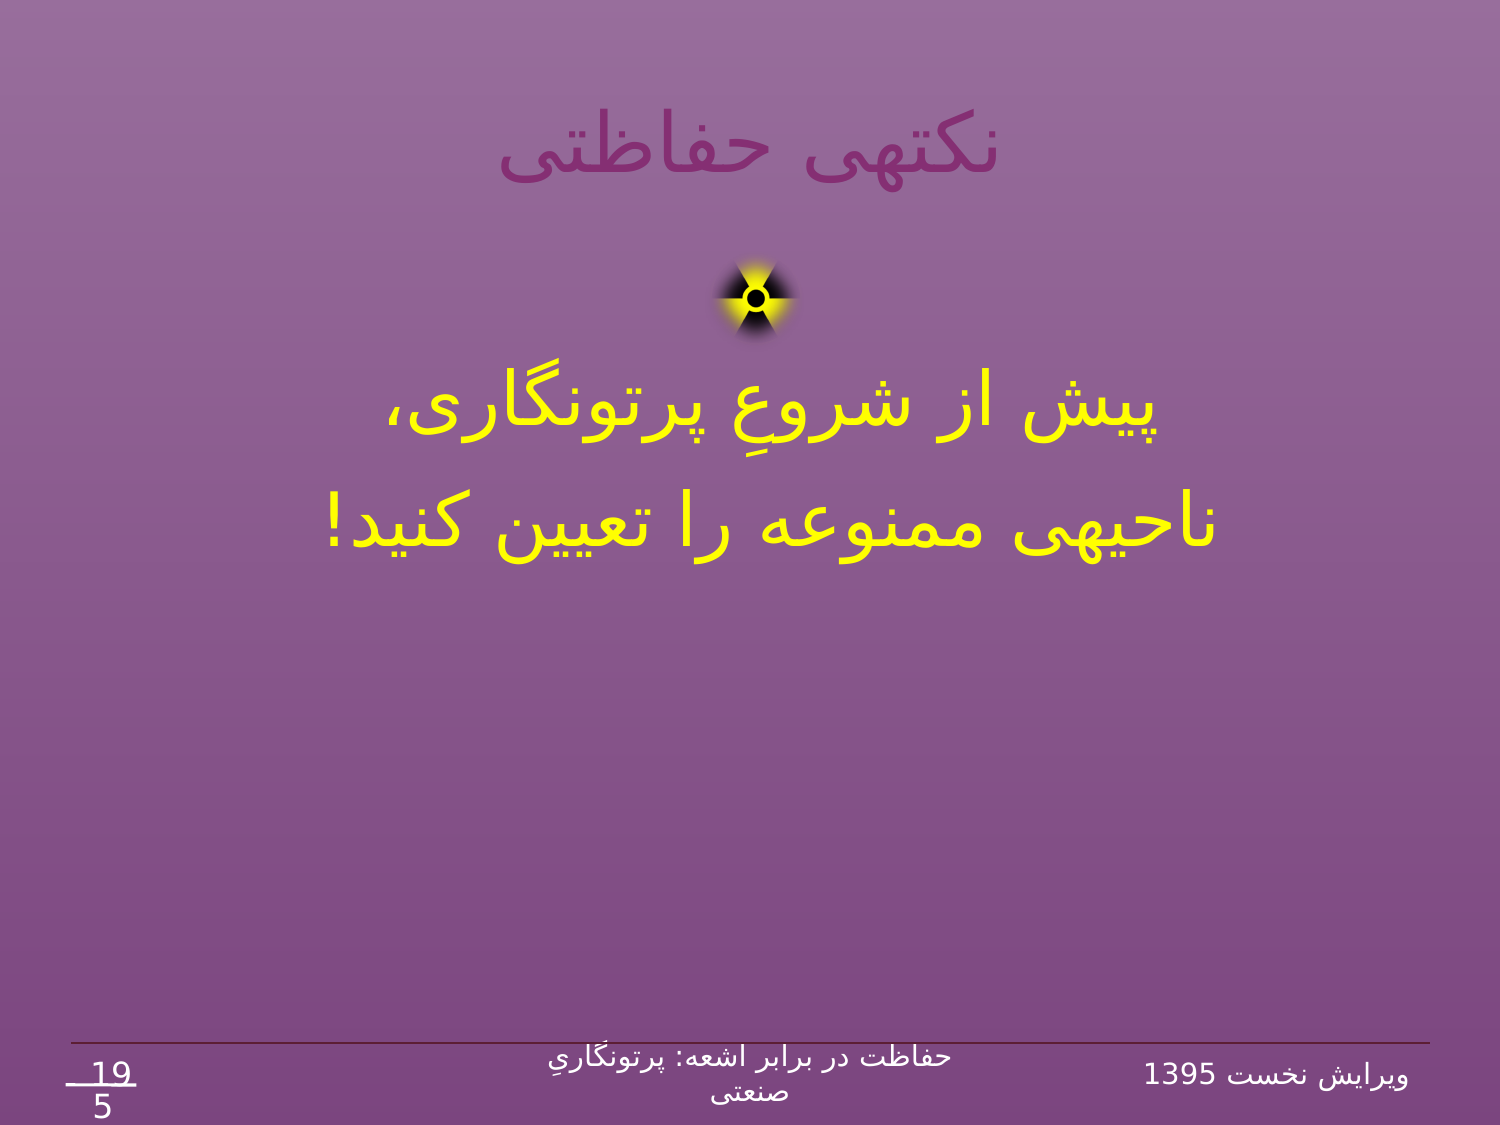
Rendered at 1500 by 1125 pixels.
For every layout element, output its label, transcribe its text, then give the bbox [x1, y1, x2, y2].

footer حفاظت در برابر اشعه: پرتونگاریِ صنعتی [512, 1051, 988, 1103]
picture [702, 245, 809, 352]
title نکته‏ی حفاظتی [75, 45, 1425, 233]
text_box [65, 1077, 137, 1125]
slide_number 19 [75, 1051, 425, 1103]
slide_number ویرایش نخست 1395 [1074, 1051, 1425, 1103]
list پیش از شروعِ پرتونگاری، ناحیه‏ی ممنوعه را تعیین کنید! [152, 233, 1389, 704]
